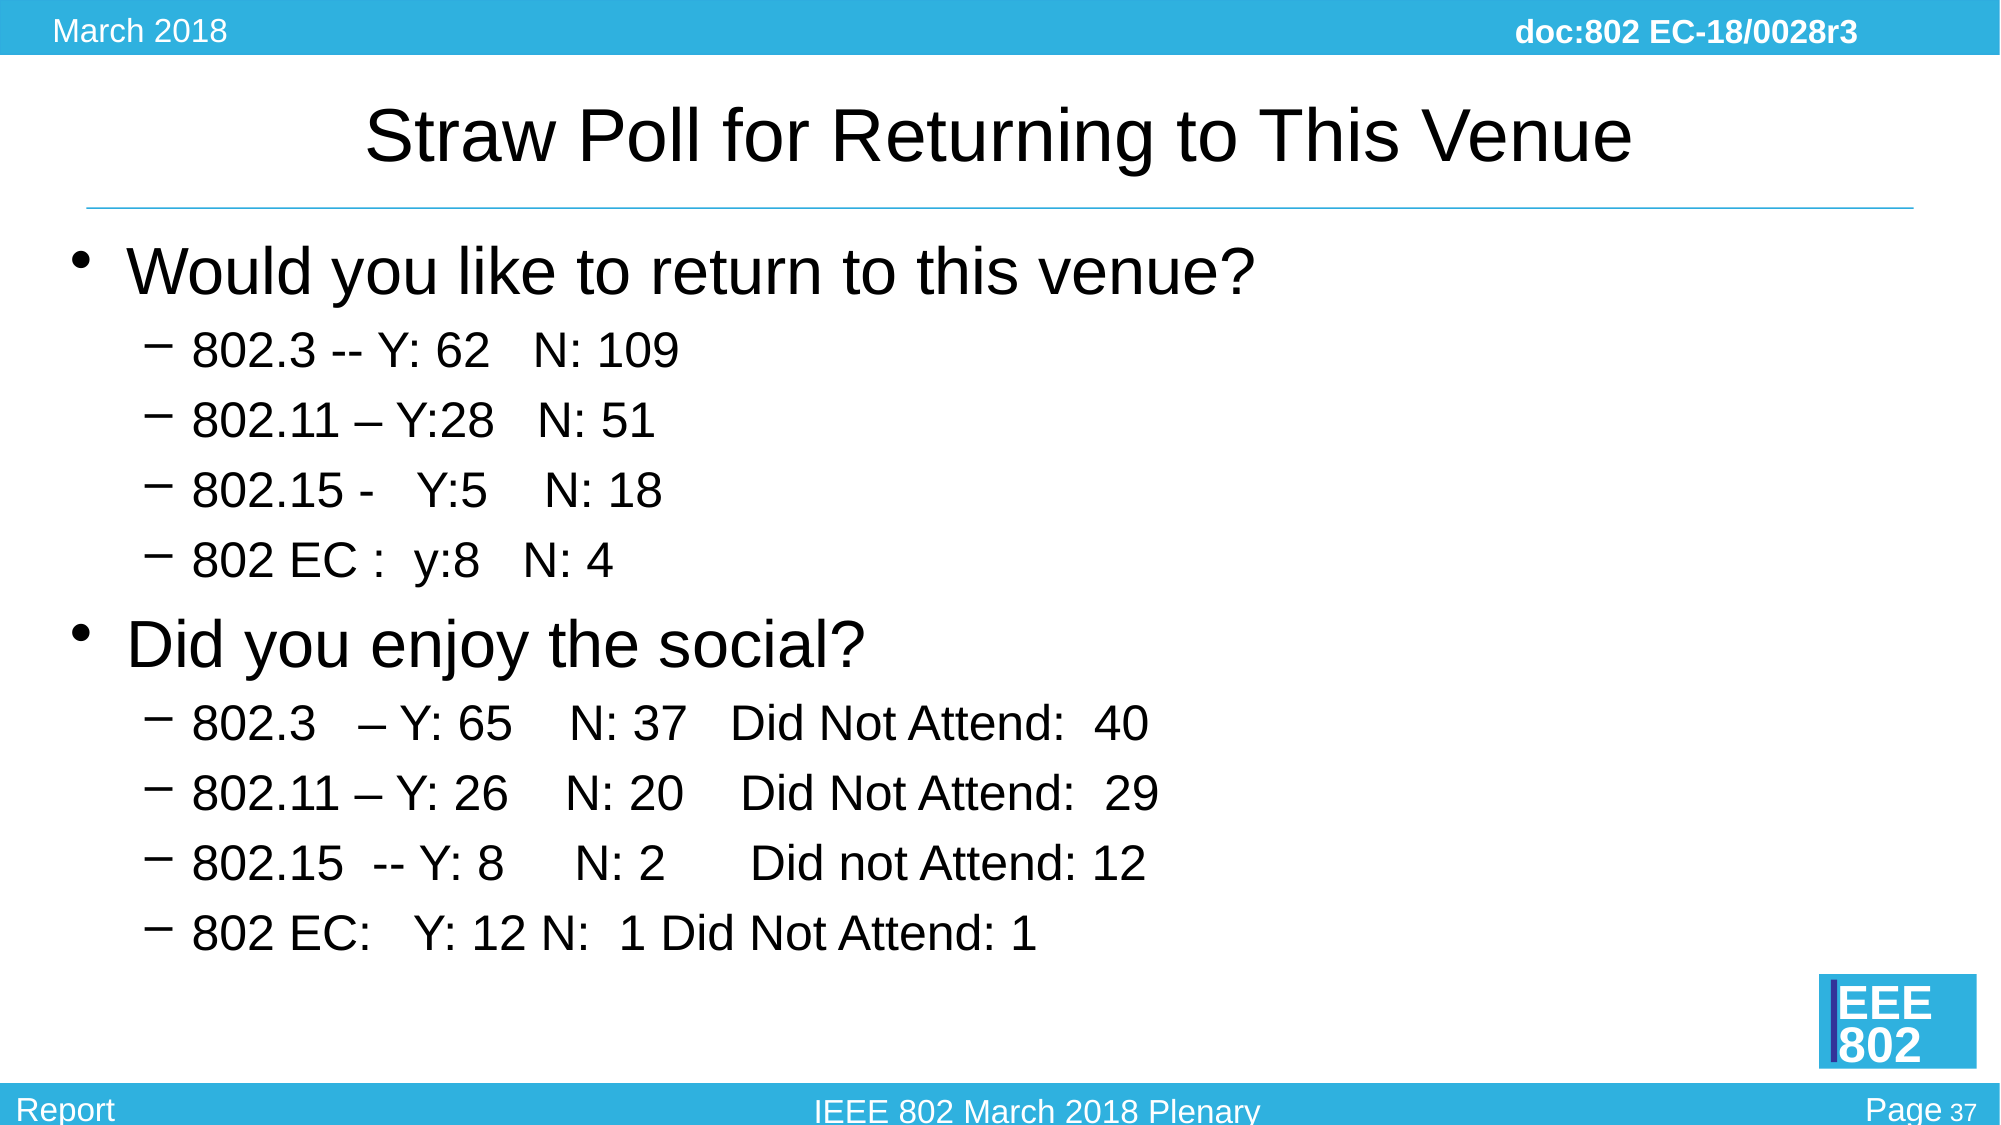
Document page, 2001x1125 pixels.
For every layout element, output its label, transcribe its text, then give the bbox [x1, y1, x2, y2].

list Would you like to return to this venue? 802.3 -- Y: 62 N: 109 802.11 – Y:28 N: 51 802.15 - Y:5 N: 18 802 EC : y:8 N: 4 Did you enjoy the social? 802.3 – Y: 65 N: 37 Did Not Attend: 40 802.11 – Y: 26 N: 20 Did Not Attend: 29 802.15 -- Y: 8 N: 2 Did not Attend: 12 802 EC: Y: 12 N: 1 Did Not Attend: 1 [54, 220, 1763, 1025]
title Straw Poll for Returning to This Venue [99, 66, 1900, 197]
